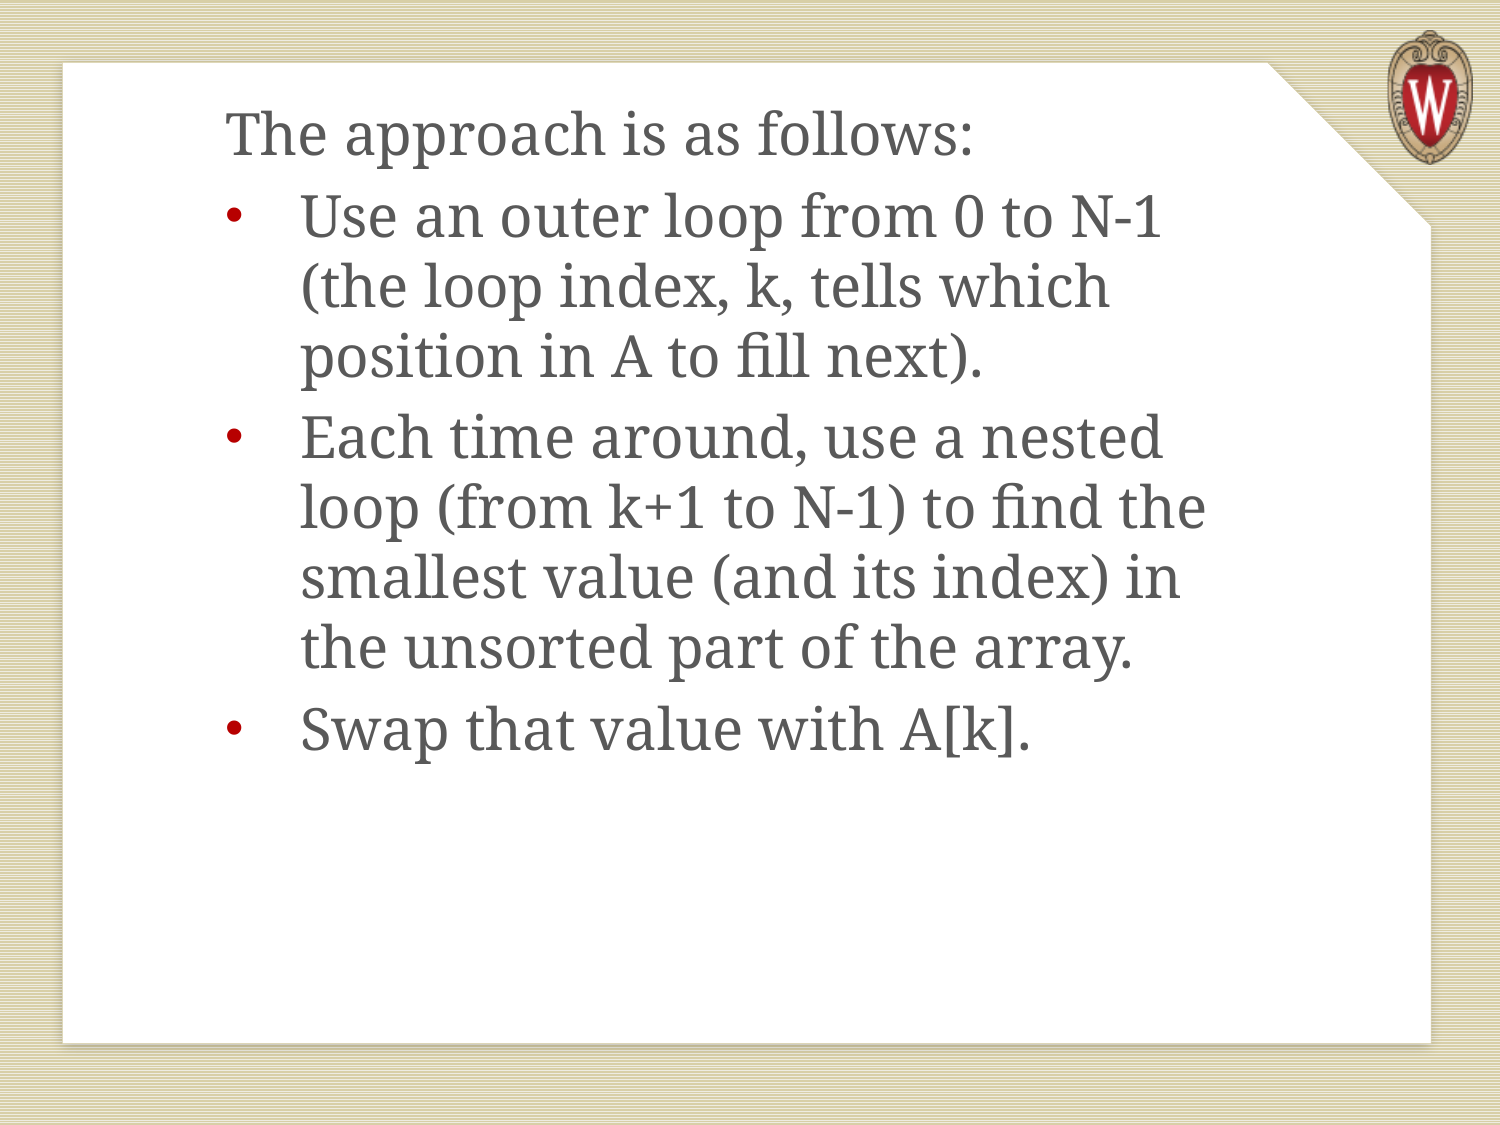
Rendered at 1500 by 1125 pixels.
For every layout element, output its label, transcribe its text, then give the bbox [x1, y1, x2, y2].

subtitle The approach is as follows: Use an outer loop from 0 to N-1 (the loop index, k, tells which position in A to fill next). Each time around, use a nested loop (from k+1 to N-1) to find the smallest value (and its index) in the unsorted part of the array. Swap that value with A[k]. [225, 97, 1275, 887]
